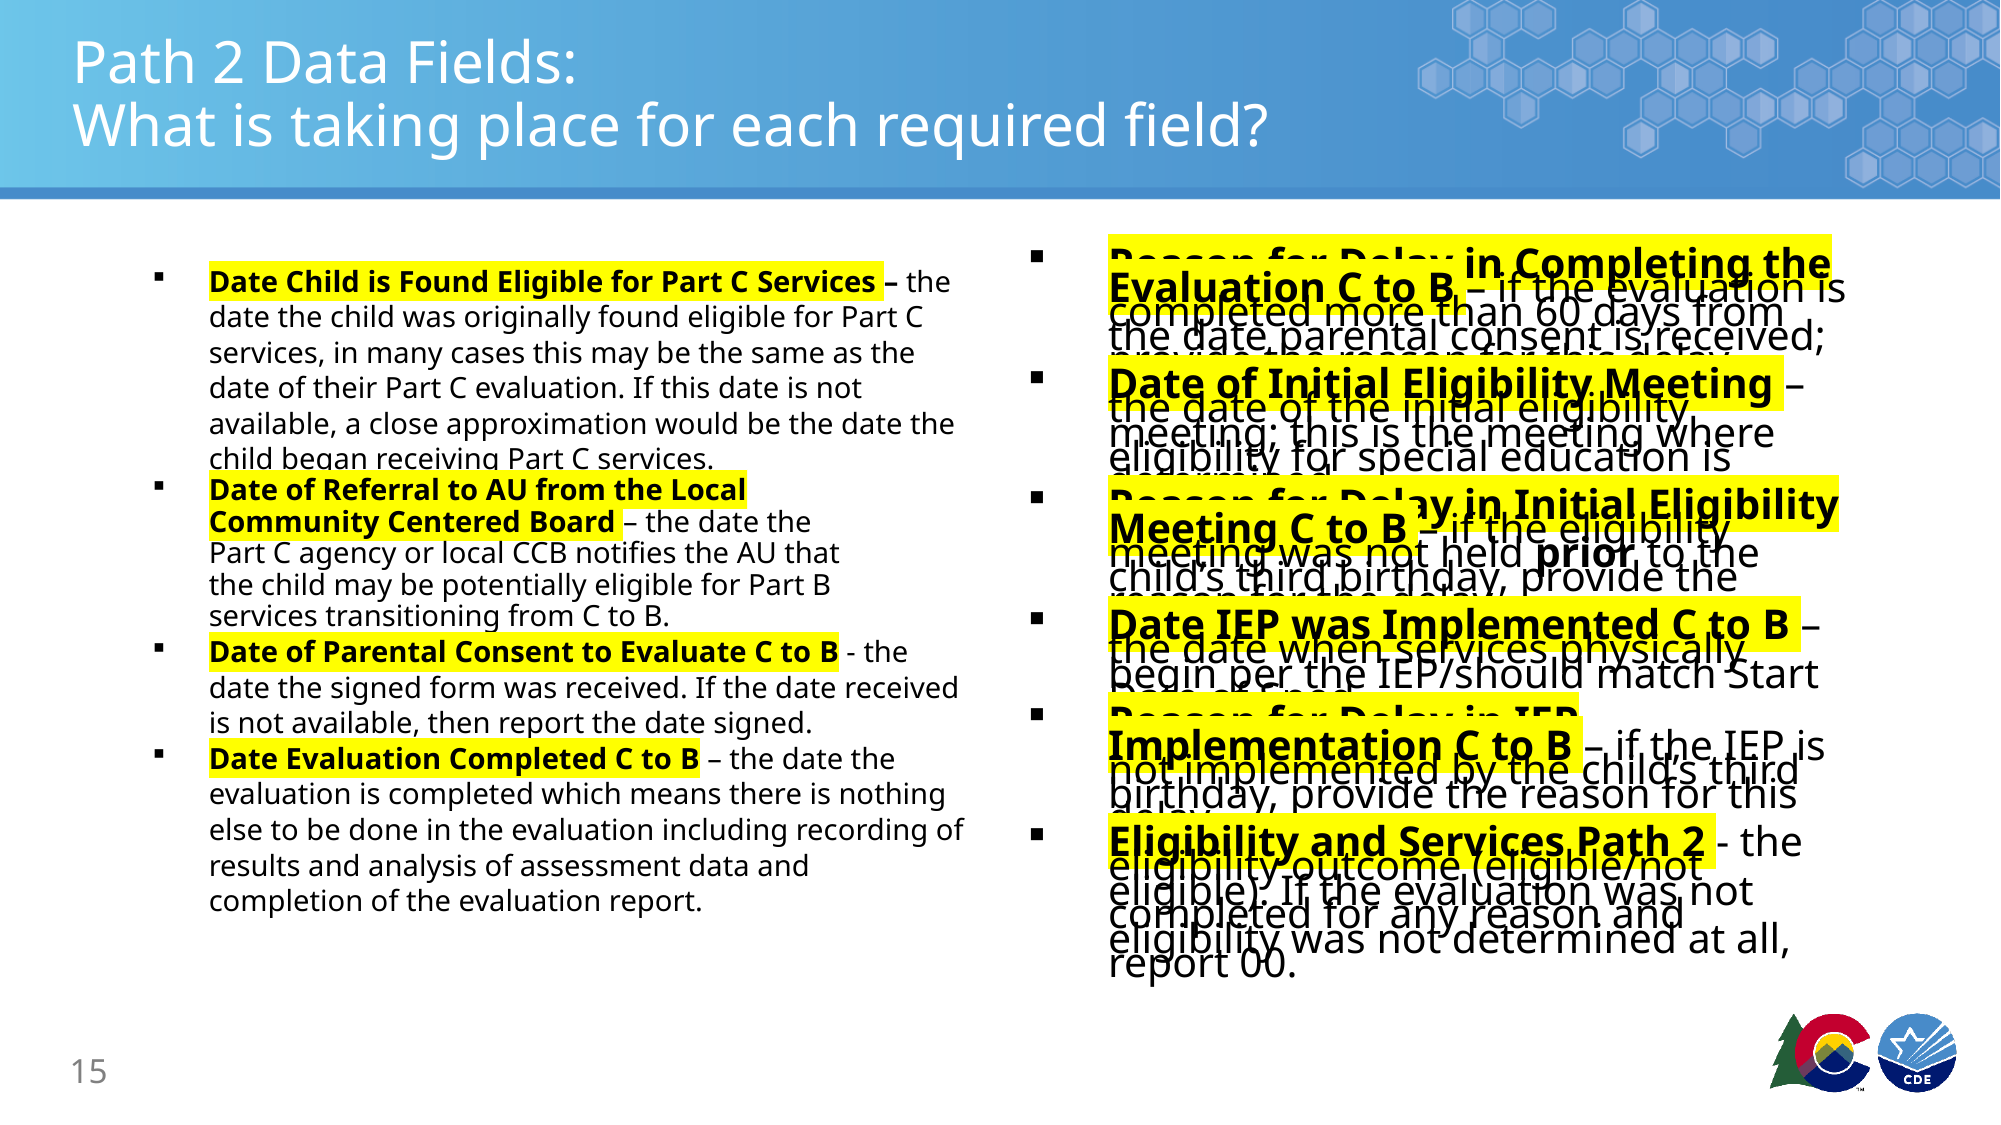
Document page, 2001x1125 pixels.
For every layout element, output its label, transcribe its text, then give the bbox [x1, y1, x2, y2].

list Date Child is Found Eligible for Part C Services – the date the child was originally found eligible for Part C services, in many cases this may be the same as the date of their Part C evaluation. If this date is not available, a close approximation would be the date the child began receiving Part C services. Date of Referral to AU from the Local Community Centered Board – the date the Part C agency or local CCB notifies the AU that the child may be potentially eligible for Part B services transitioning from C to B. Date of Parental Consent to Evaluate C to B - the date the signed form was received. If the date received is not available, then report the date signed. Date Evaluation Completed C to B – the date the evaluation is completed which means there is nothing else to be done in the evaluation including recording of results and analysis of assessment data and completion of the evaluation report. [137, 254, 988, 969]
title Path 2 Data Fields: What is taking place for each required field? [72, 33, 1396, 182]
picture [0, 0, 2000, 200]
picture [1768, 1012, 1957, 1093]
slide_number 15 [54, 1042, 505, 1103]
list Reason for Delay in Completing the Evaluation C to B – if the evaluation is completed more than 60 days from the date parental consent is received; provide the reason for this delay. Date of Initial Eligibility Meeting – the date of the initial eligibility meeting; this is the meeting where eligibility for special education is determined. Reason for Delay in Initial Eligibility Meeting C to B – if the eligibility meeting was not held prior to the child’s third birthday, provide the reason for the delay. Date IEP was Implemented C to B –the date when services physically begin per the IEP/should match Start Date of Sped Reason for Delay in IEP Implementation C to B – if the IEP is not implemented by the child’s third birthday, provide the reason for this delay. Eligibility and Services Path 2 - the eligibility outcome (eligible/not eligible). If the evaluation was not completed for any reason and eligibility was not determined at all, report 00. [1012, 254, 1863, 999]
